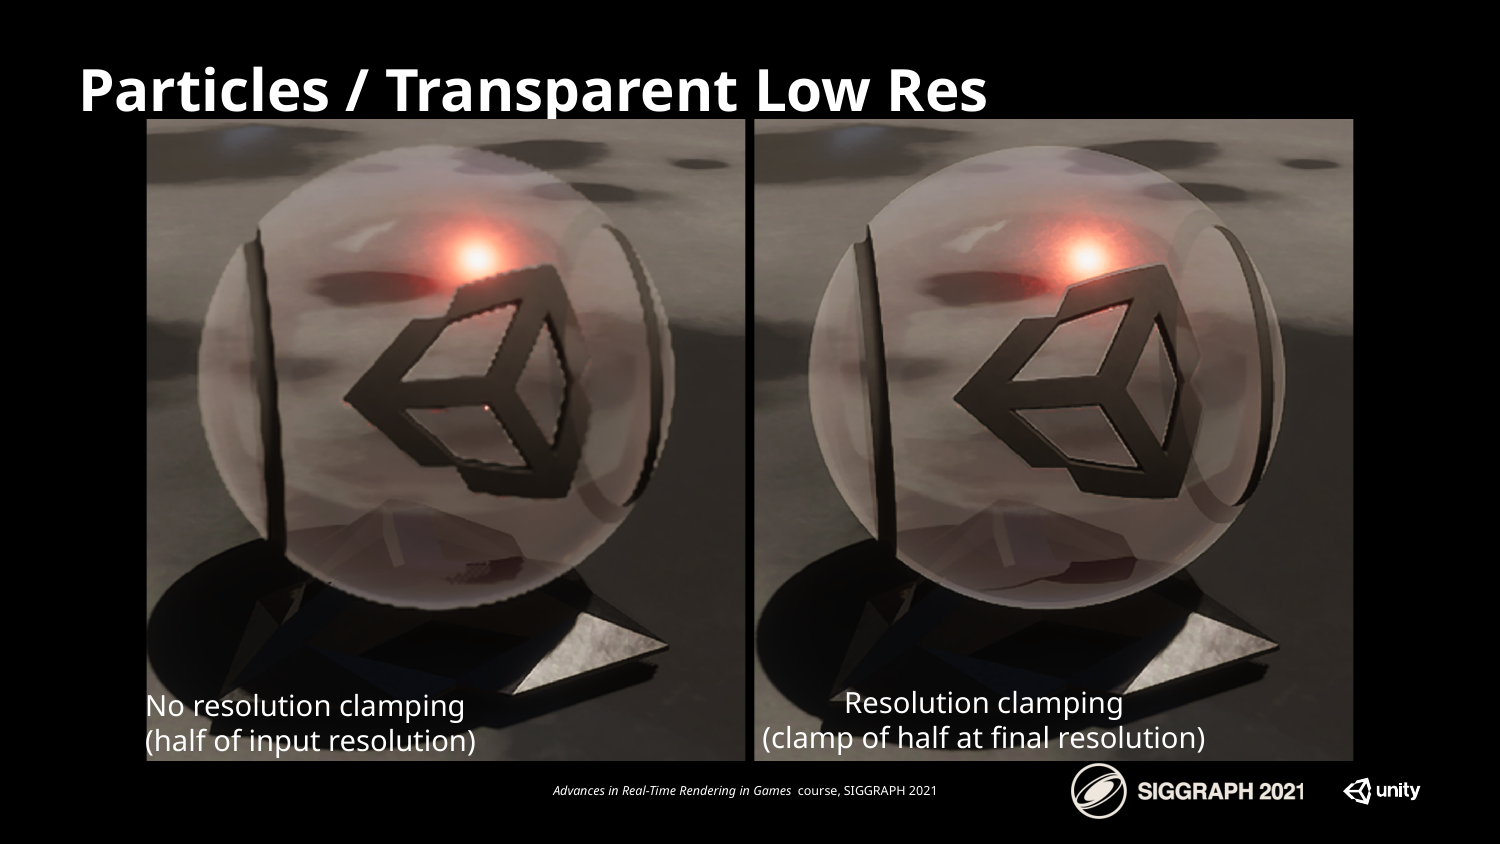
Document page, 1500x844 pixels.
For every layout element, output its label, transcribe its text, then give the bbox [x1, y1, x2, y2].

title Particles / Transparent Low Res [78, 52, 1477, 211]
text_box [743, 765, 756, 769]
picture [146, 118, 746, 762]
picture [1071, 763, 1303, 819]
text_box No resolution clamping (half of input resolution) [130, 672, 492, 773]
slide_number Advances in Real-Time Rendering in Games course, SIGGRAPH 2021 [491, 773, 1000, 808]
picture [754, 118, 1354, 762]
